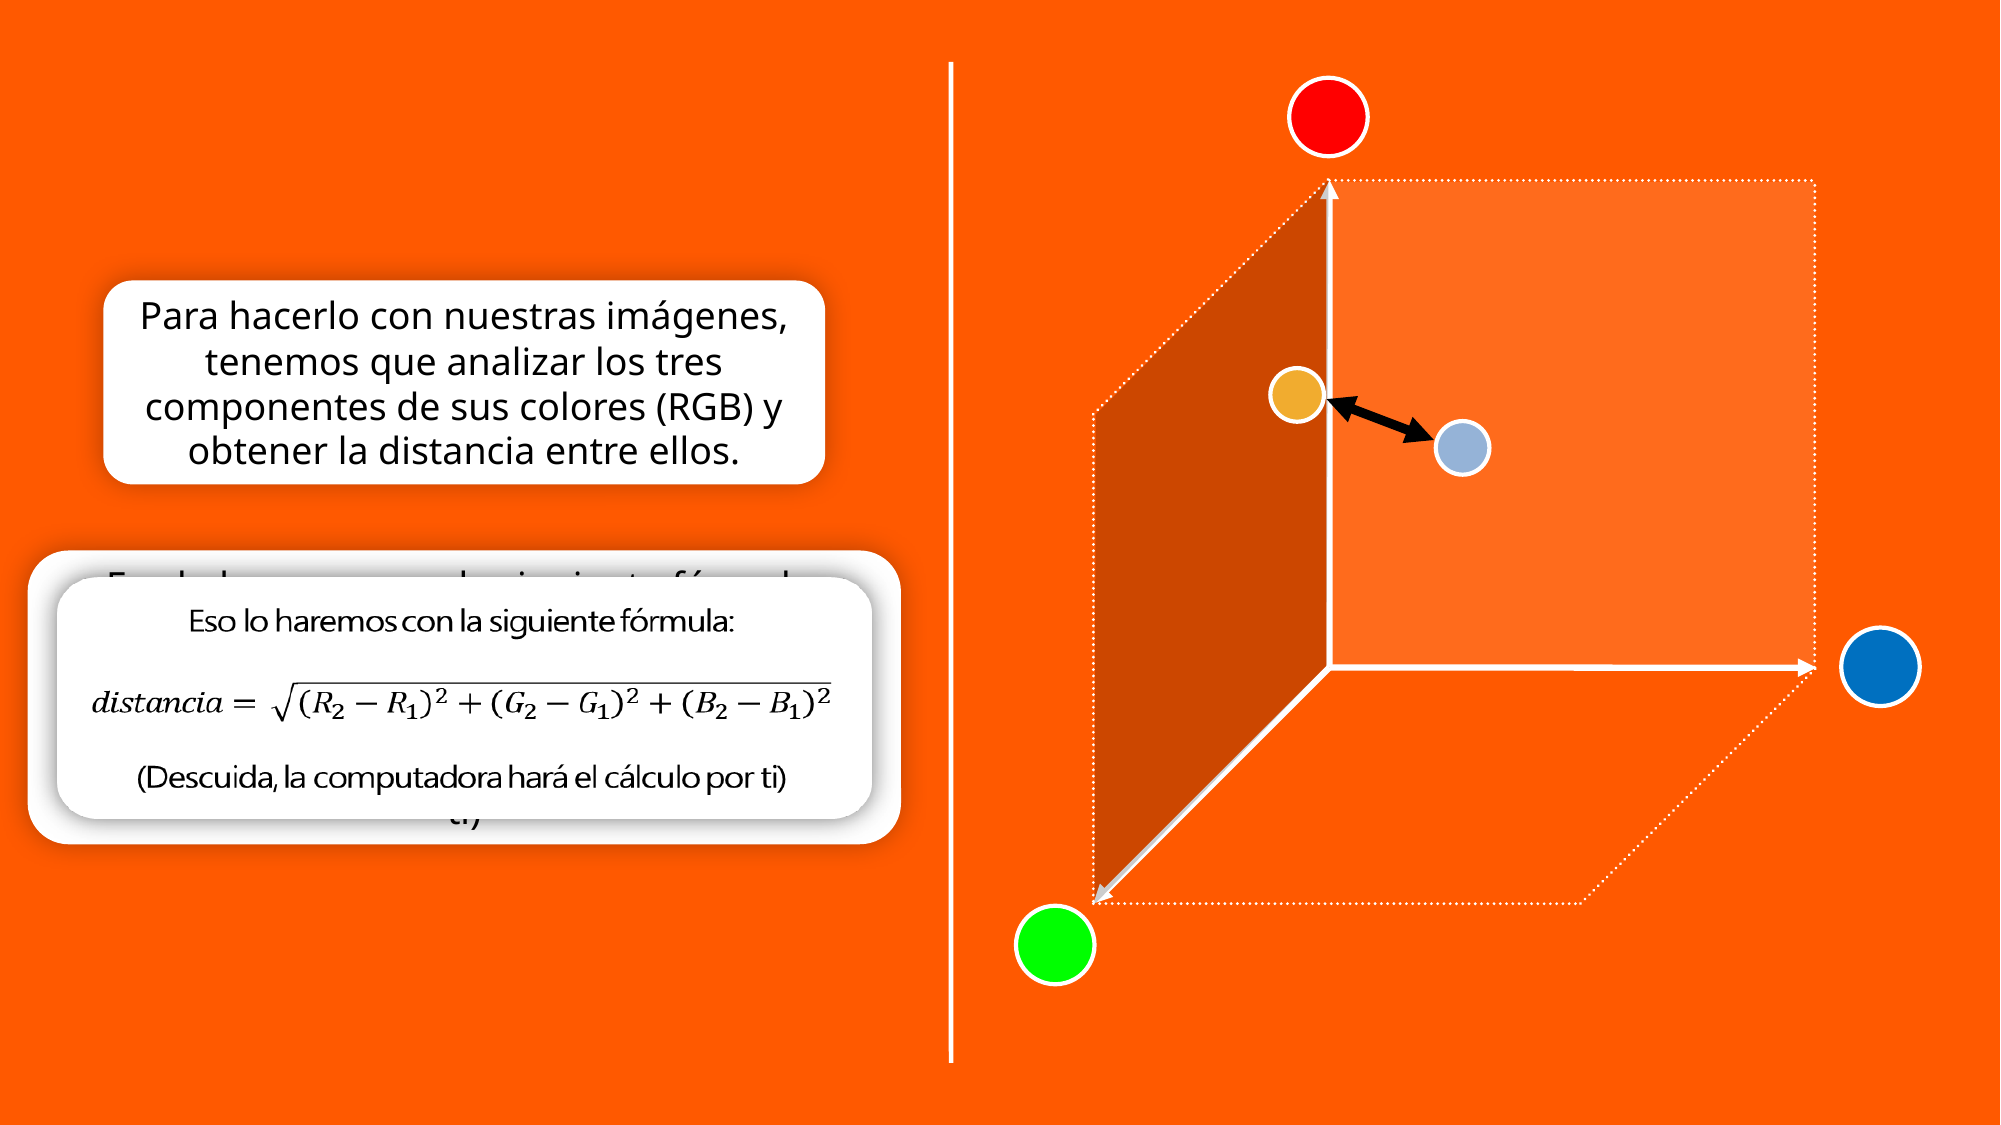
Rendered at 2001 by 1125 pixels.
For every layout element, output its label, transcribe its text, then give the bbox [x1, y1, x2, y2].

text_box [1619, 829, 1655, 865]
text_box [1839, 625, 1922, 709]
text_box [1013, 903, 1097, 987]
text_box [1092, 177, 1331, 907]
text_box Para hacerlo con nuestras imágenes, tenemos que analizar los tres componentes de sus colores (RGB) y obtener la distancia entre ellos. [101, 278, 828, 487]
text_box [1268, 365, 1327, 424]
text_box [27, 550, 902, 845]
text_box [1771, 677, 1807, 713]
text_box [1433, 418, 1492, 477]
text_box [1804, 669, 1814, 674]
text_box [1287, 75, 1370, 159]
text_box [1326, 397, 1434, 442]
text_box [1326, 180, 1817, 669]
text_box [1695, 753, 1731, 789]
